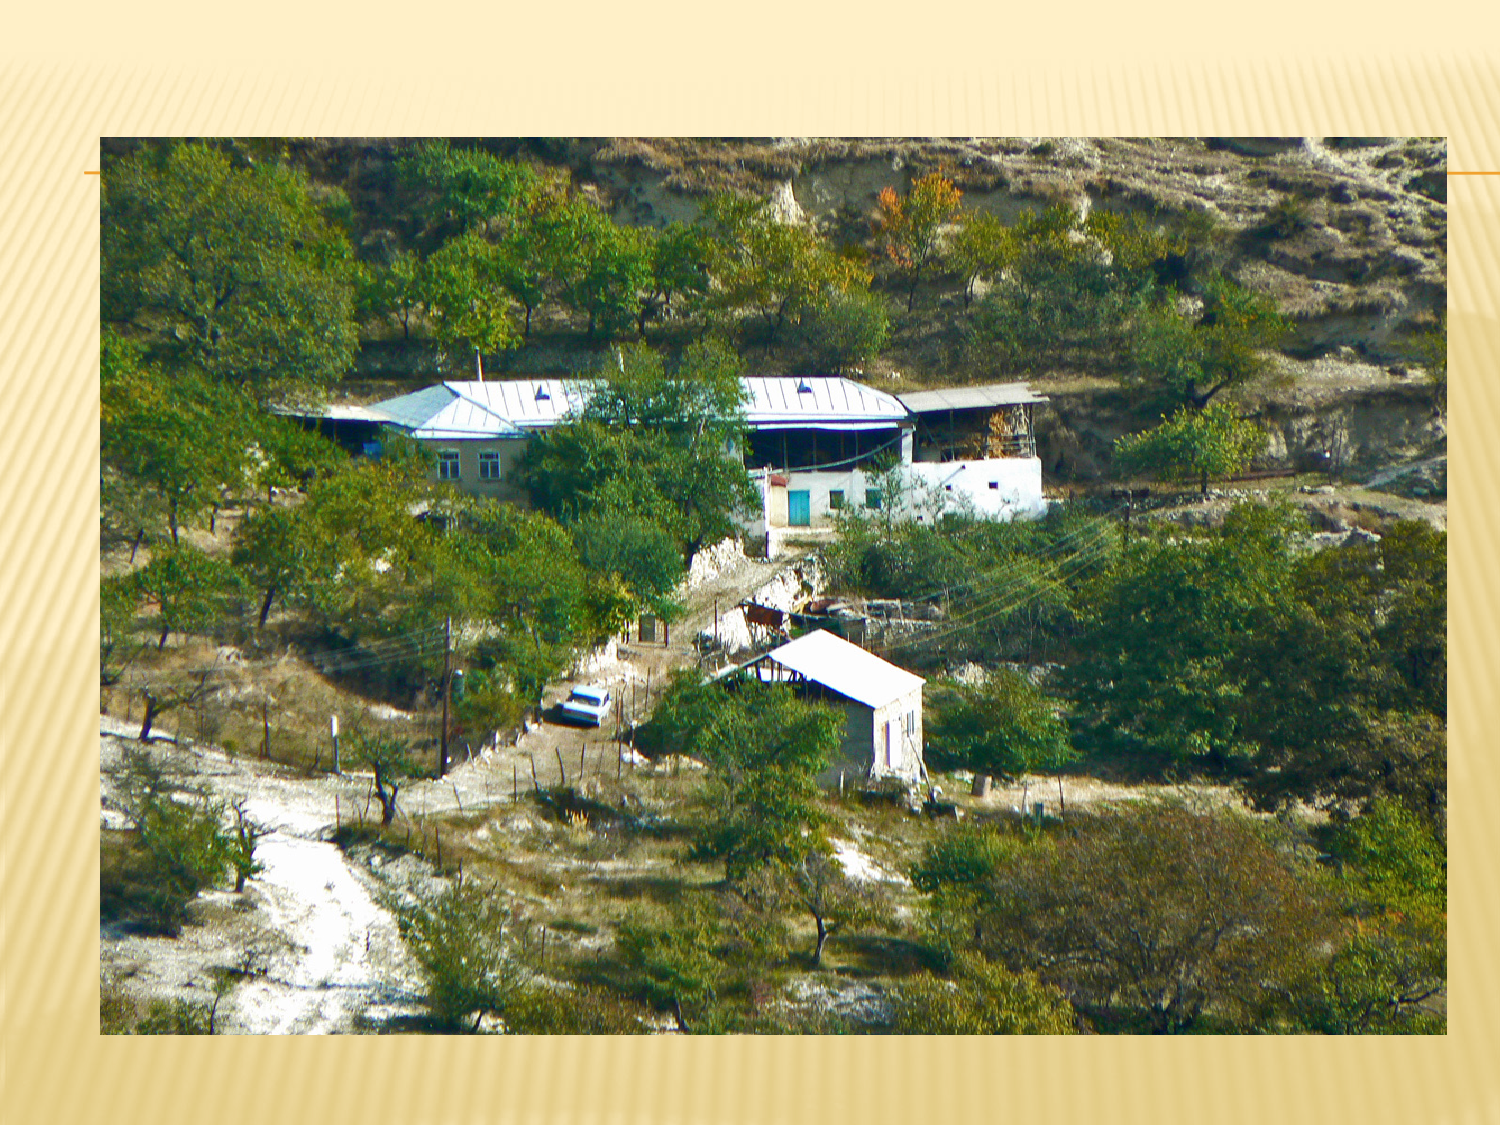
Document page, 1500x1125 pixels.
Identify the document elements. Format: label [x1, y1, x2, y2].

list [100, 136, 1448, 1036]
